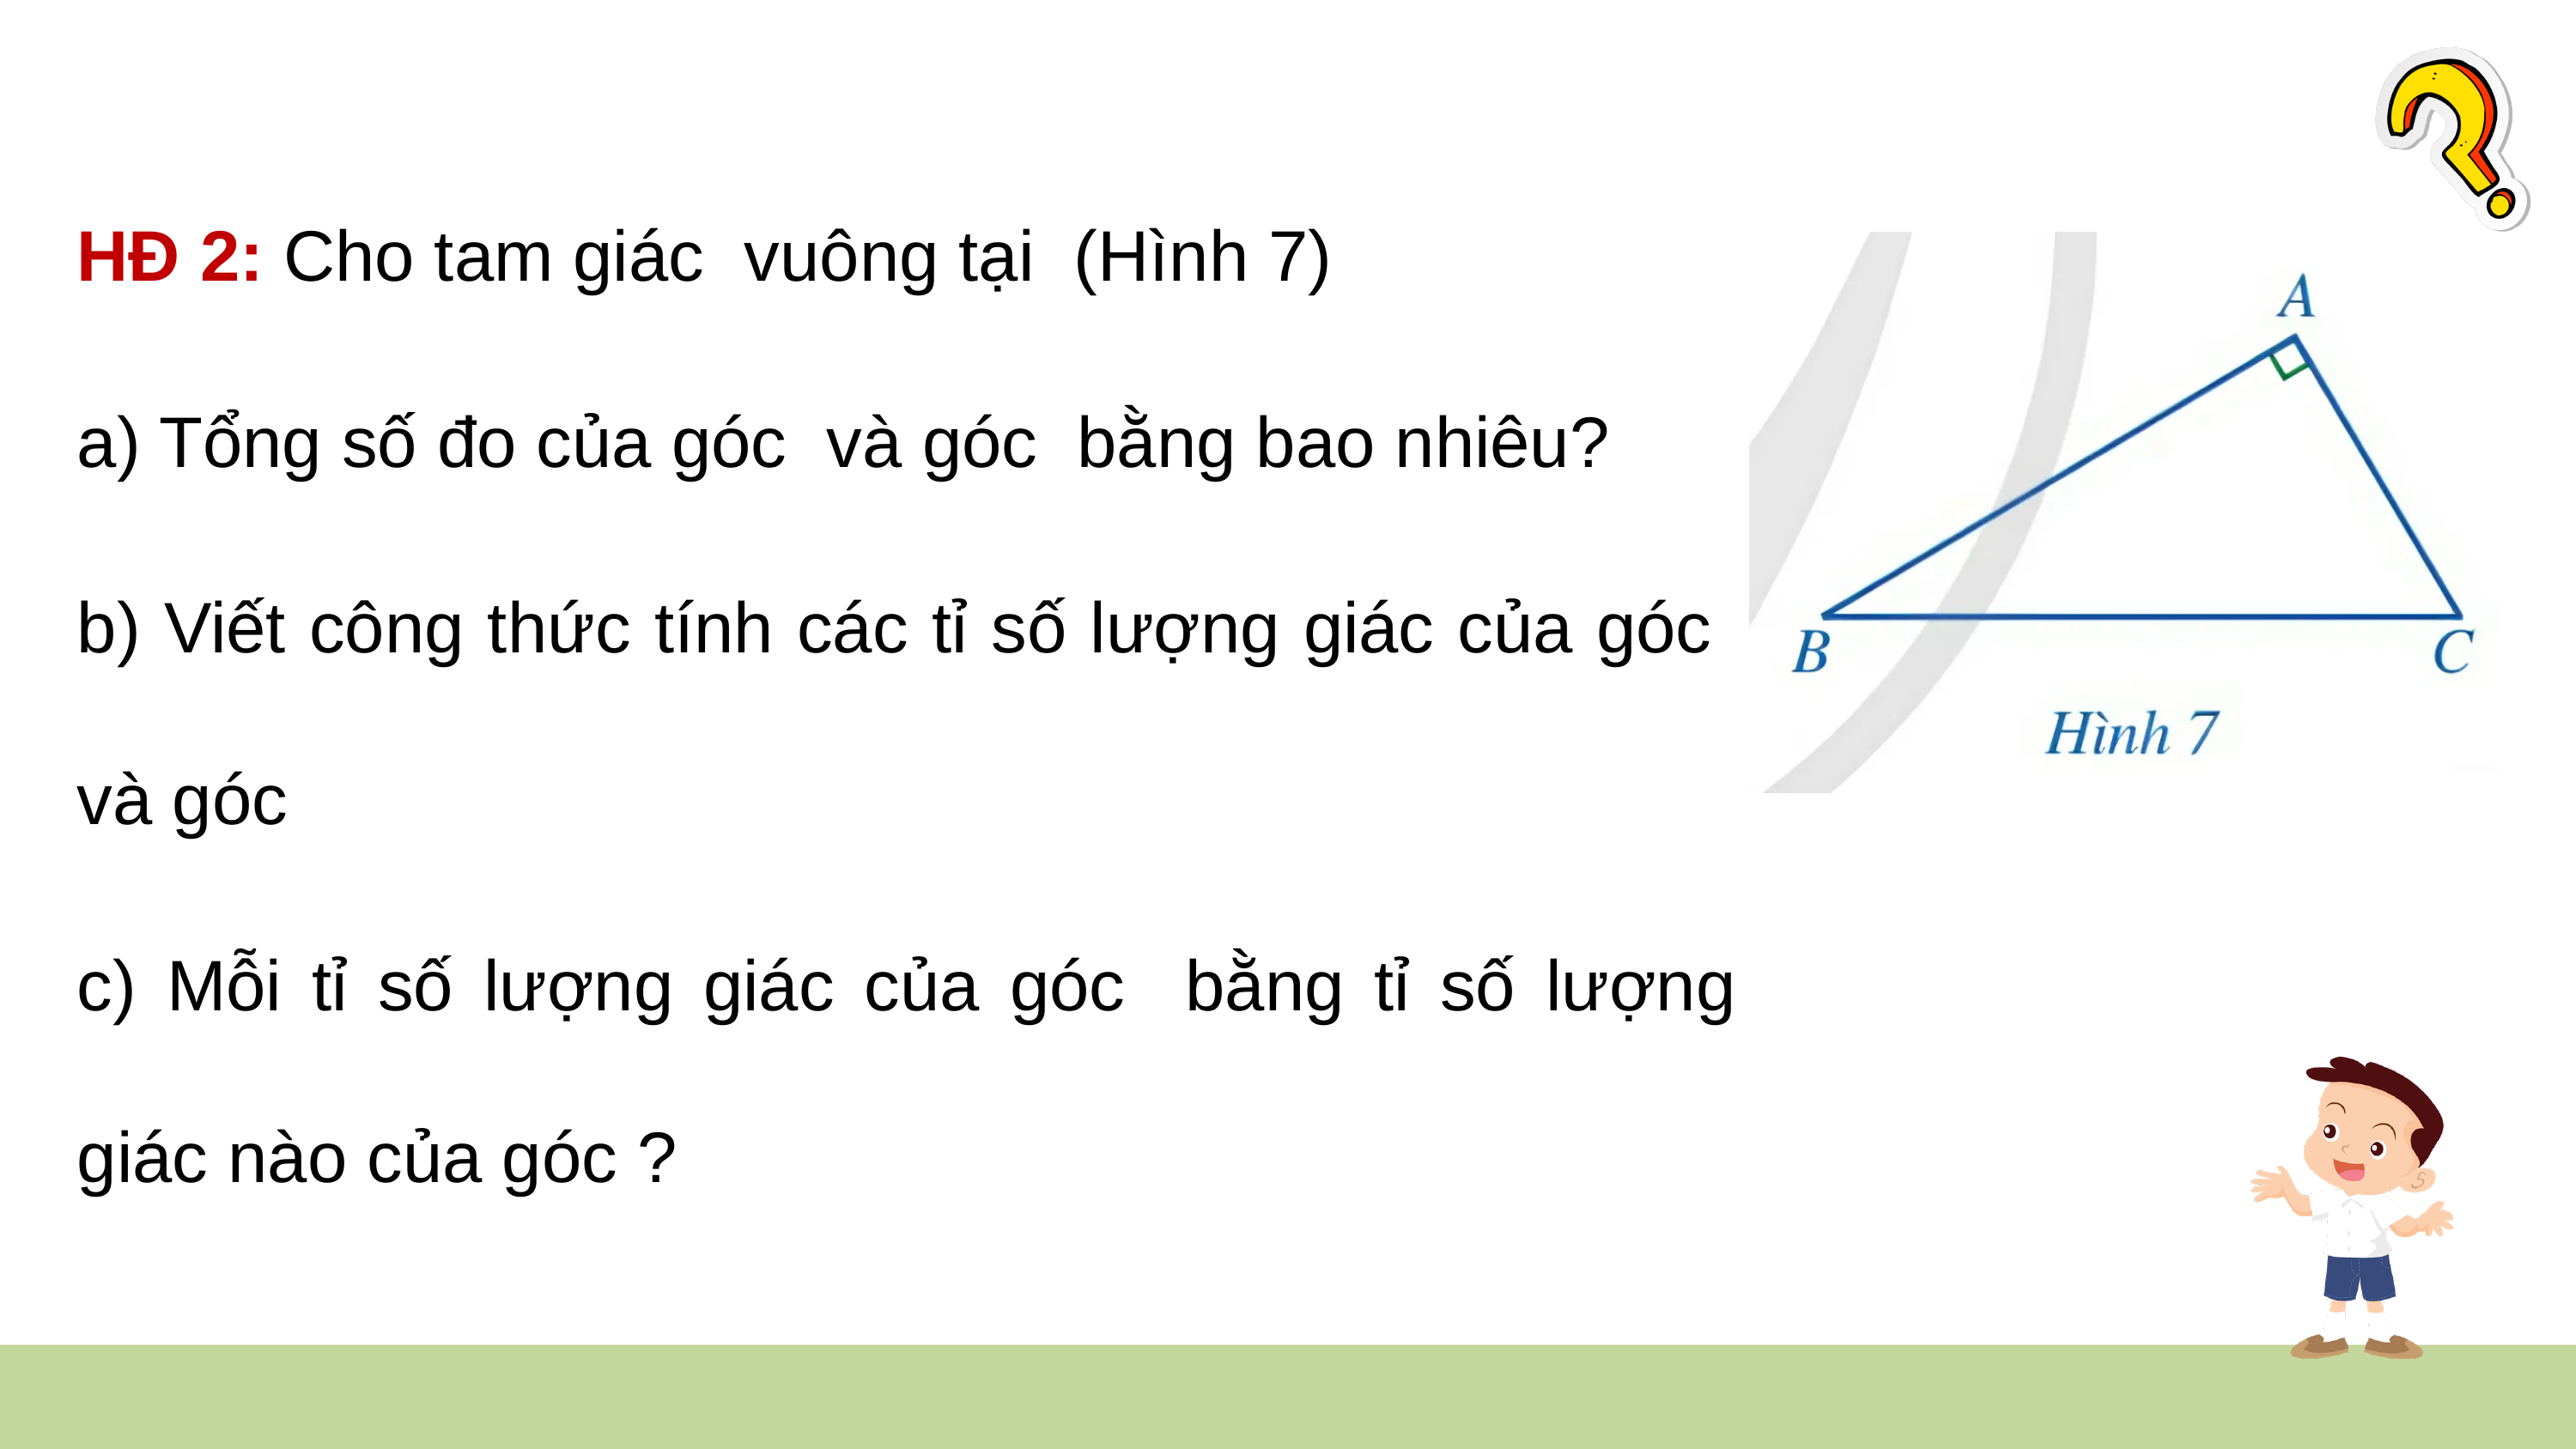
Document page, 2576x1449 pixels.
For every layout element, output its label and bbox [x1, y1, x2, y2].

picture [2250, 1056, 2454, 1359]
picture [1749, 22, 2573, 793]
text_box [0, 1344, 2576, 1449]
